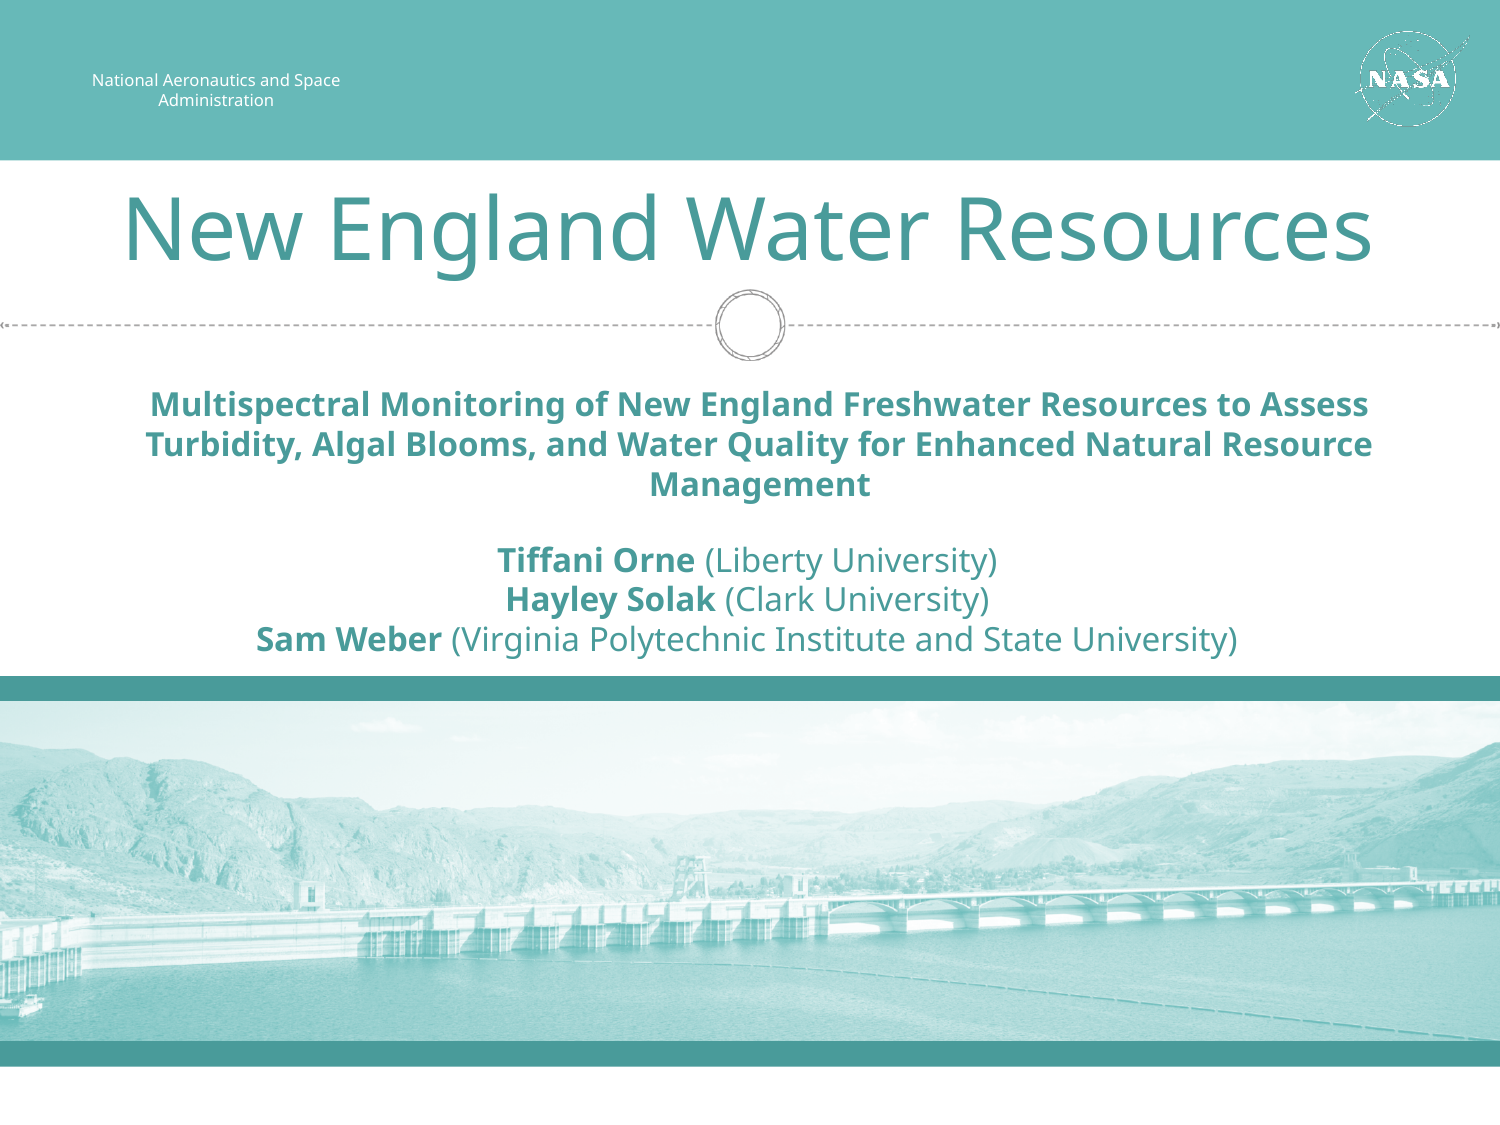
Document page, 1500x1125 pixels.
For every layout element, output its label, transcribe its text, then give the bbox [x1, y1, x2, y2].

subtitle Multispectral Monitoring of New England Freshwater Resources to Assess Turbidity, Algal Blooms, and Water Quality for Enhanced Natural Resource Management [85, 376, 1435, 511]
picture [0, 287, 1500, 363]
picture [0, 701, 1500, 1041]
list New England Water Resources [85, 176, 1410, 298]
list Tiffani Orne (Liberty University) Hayley Solak (Clark University) Sam Weber (Virginia Polytechnic Institute and State University) [85, 531, 1410, 667]
picture [1332, 0, 1487, 170]
